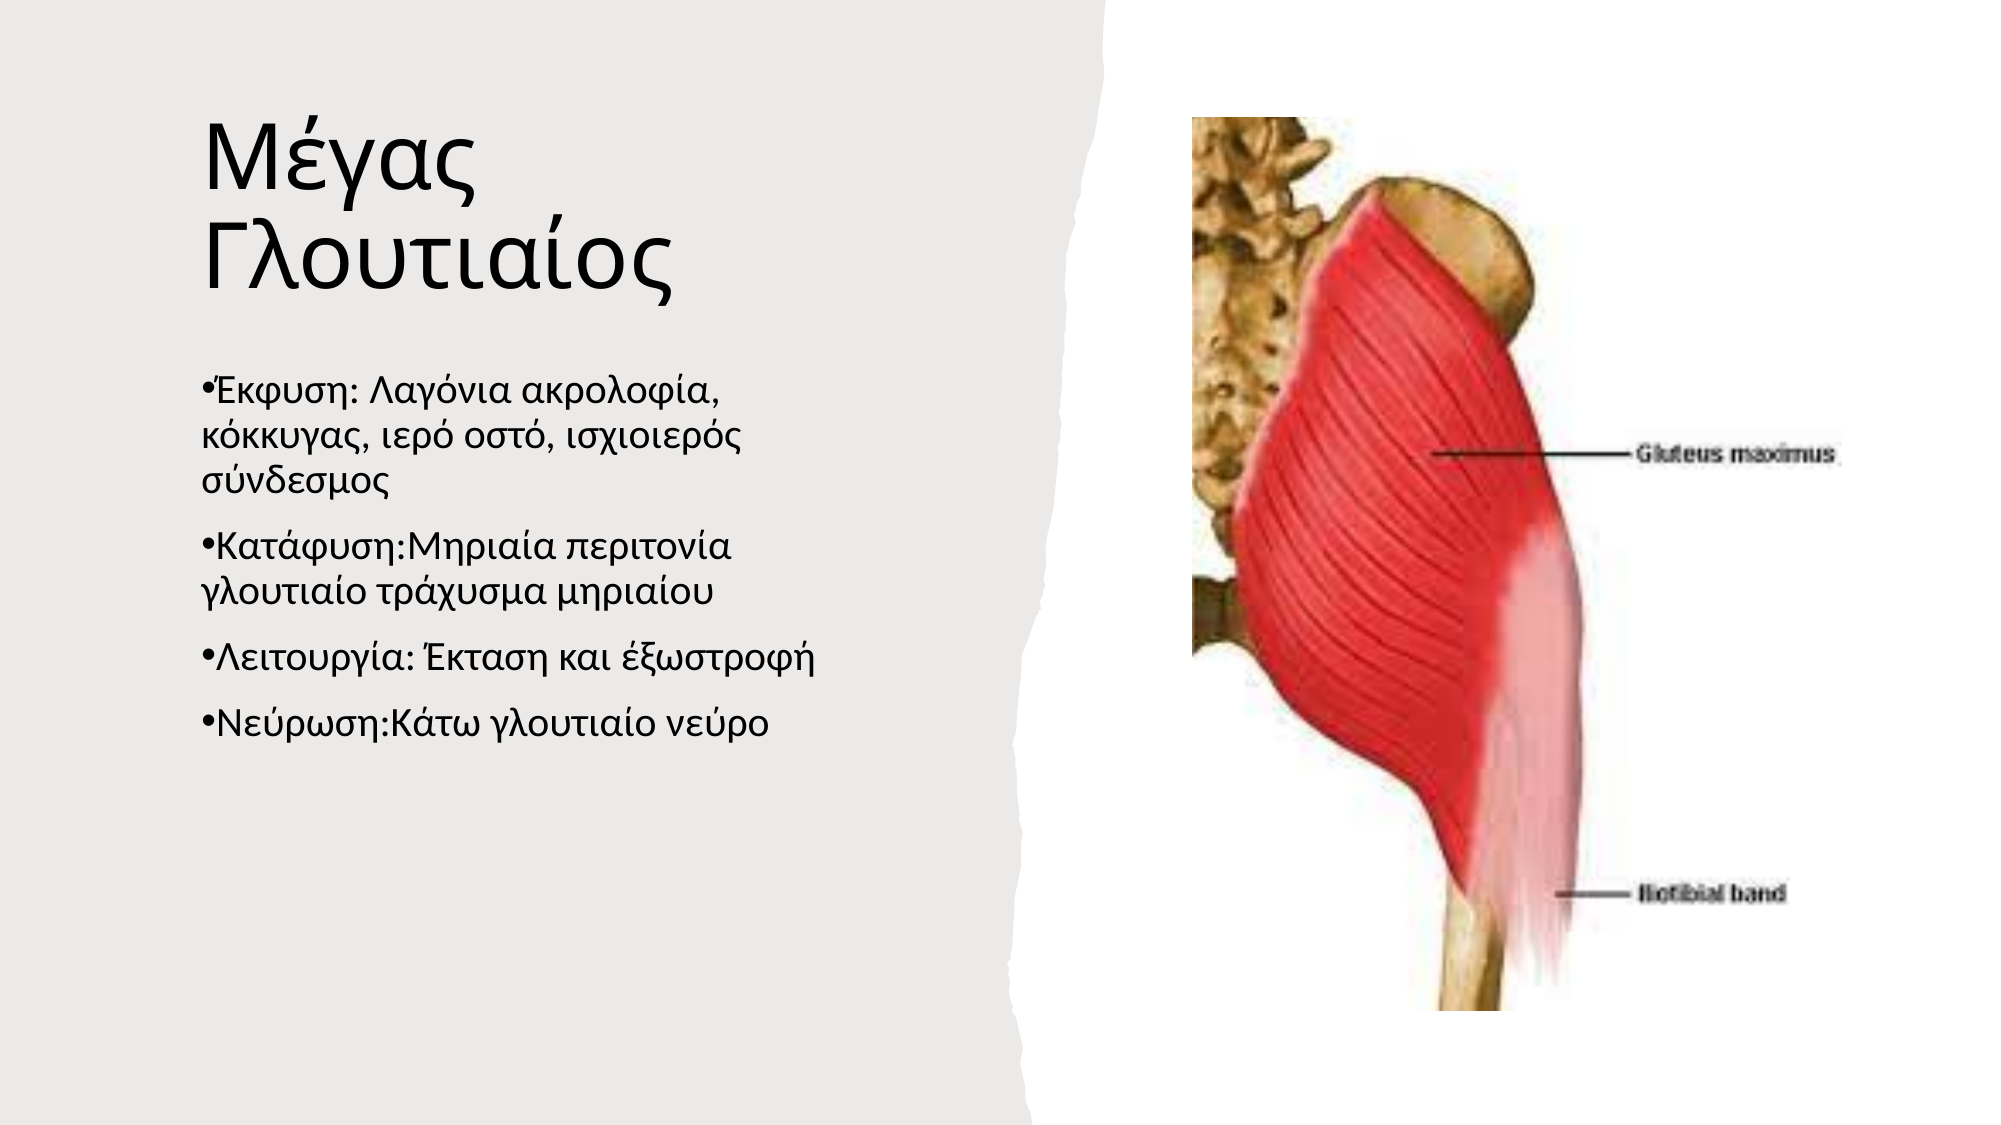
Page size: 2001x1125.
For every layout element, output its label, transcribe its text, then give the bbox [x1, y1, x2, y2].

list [1192, 117, 1842, 1011]
title Μέγας Γλουτιαίος [186, 99, 972, 319]
list Έκφυση: Λαγόνια ακρολοφία, κόκκυγας, ιερό οστό, ισχιοιερός σύνδεσμος Κατάφυση:Μηριαία περιτονία γλουτιαίο τράχυσμα μηριαίου Λειτουργία: Έκταση και έξωστροφή Νεύρωση:Κάτω γλουτιαίο νεύρο [186, 359, 915, 1002]
text_box [1009, 0, 2000, 1125]
text_box [0, 0, 1107, 1125]
